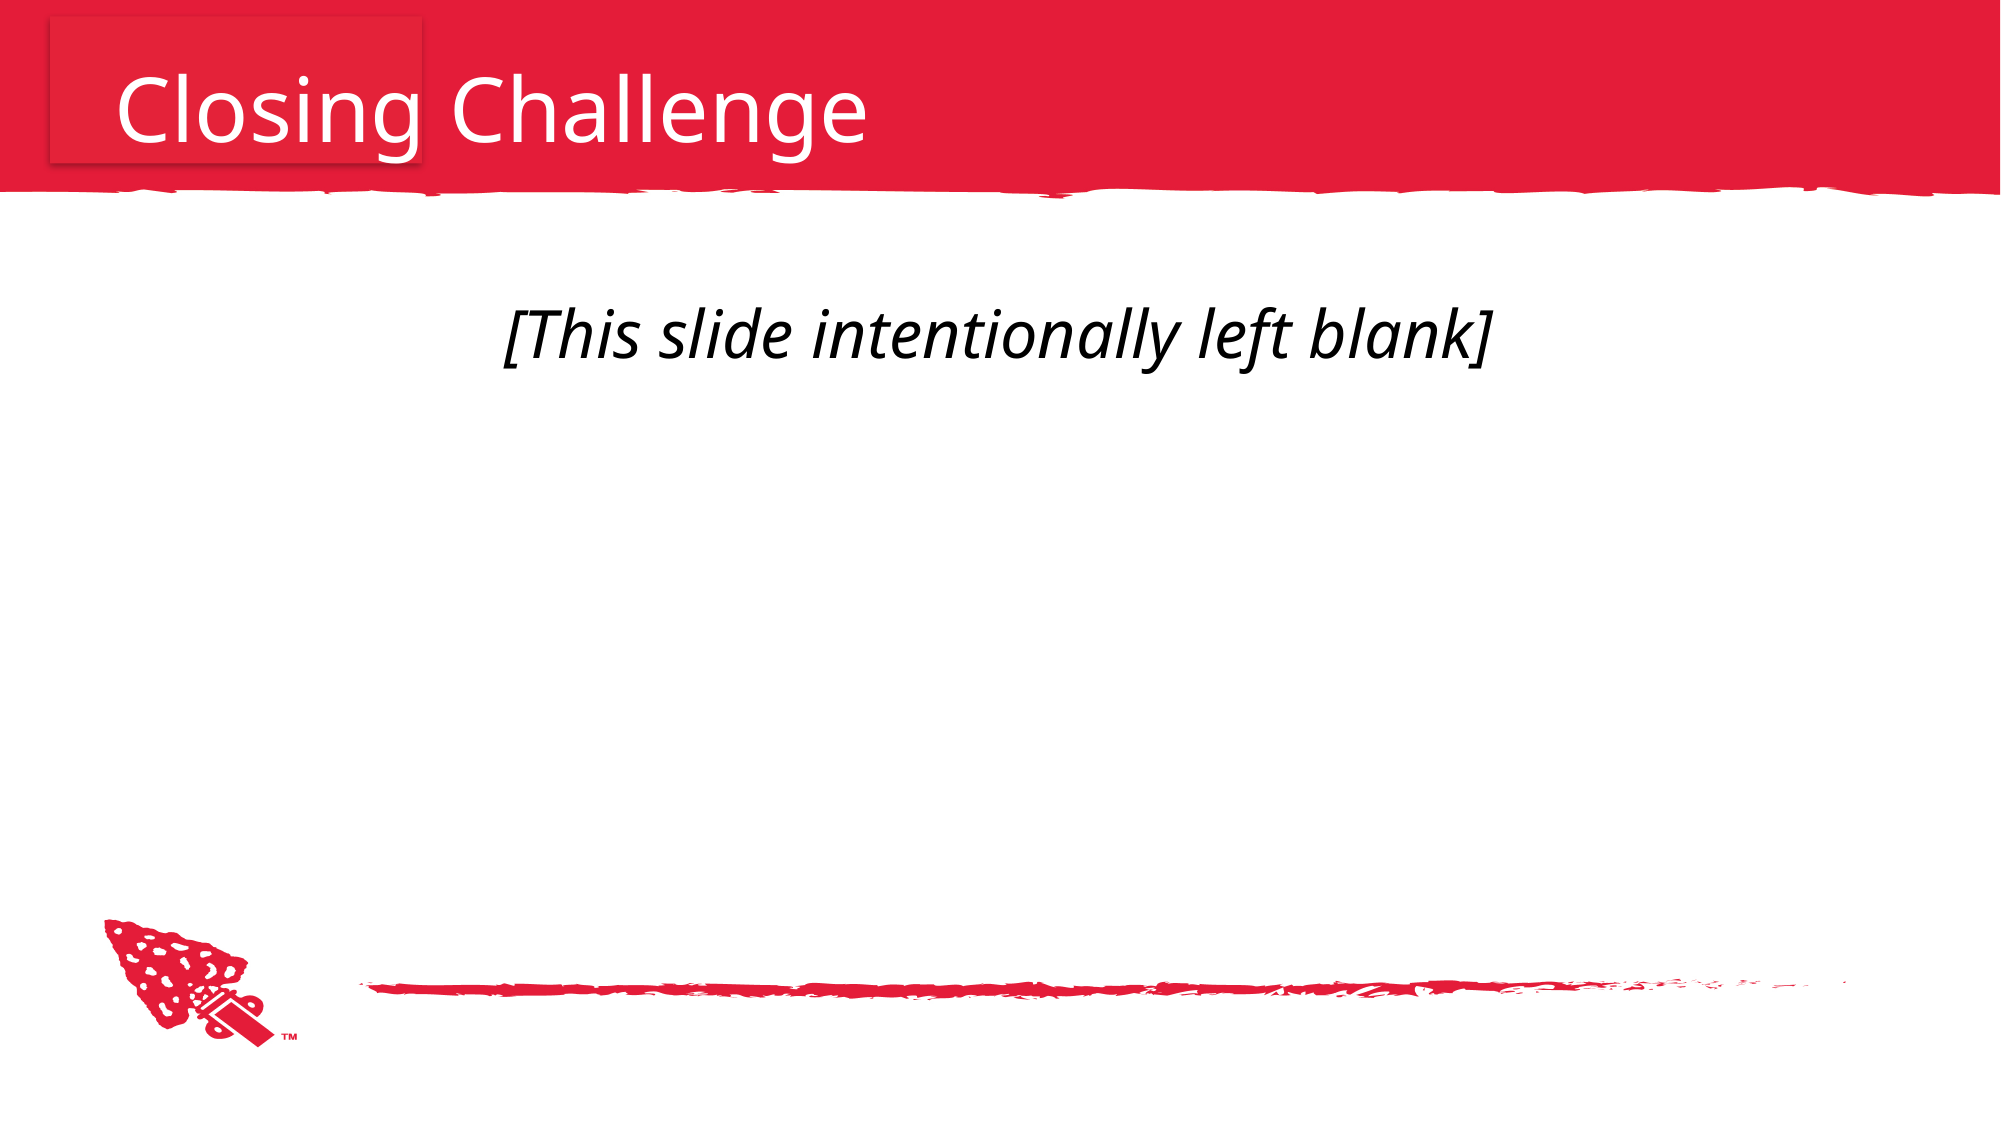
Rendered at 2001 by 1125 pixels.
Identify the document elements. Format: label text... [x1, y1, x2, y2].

list [This slide intentionally left blank] [99, 284, 1900, 1005]
picture [0, 0, 2001, 1125]
title Closing Challenge [99, 45, 1900, 168]
